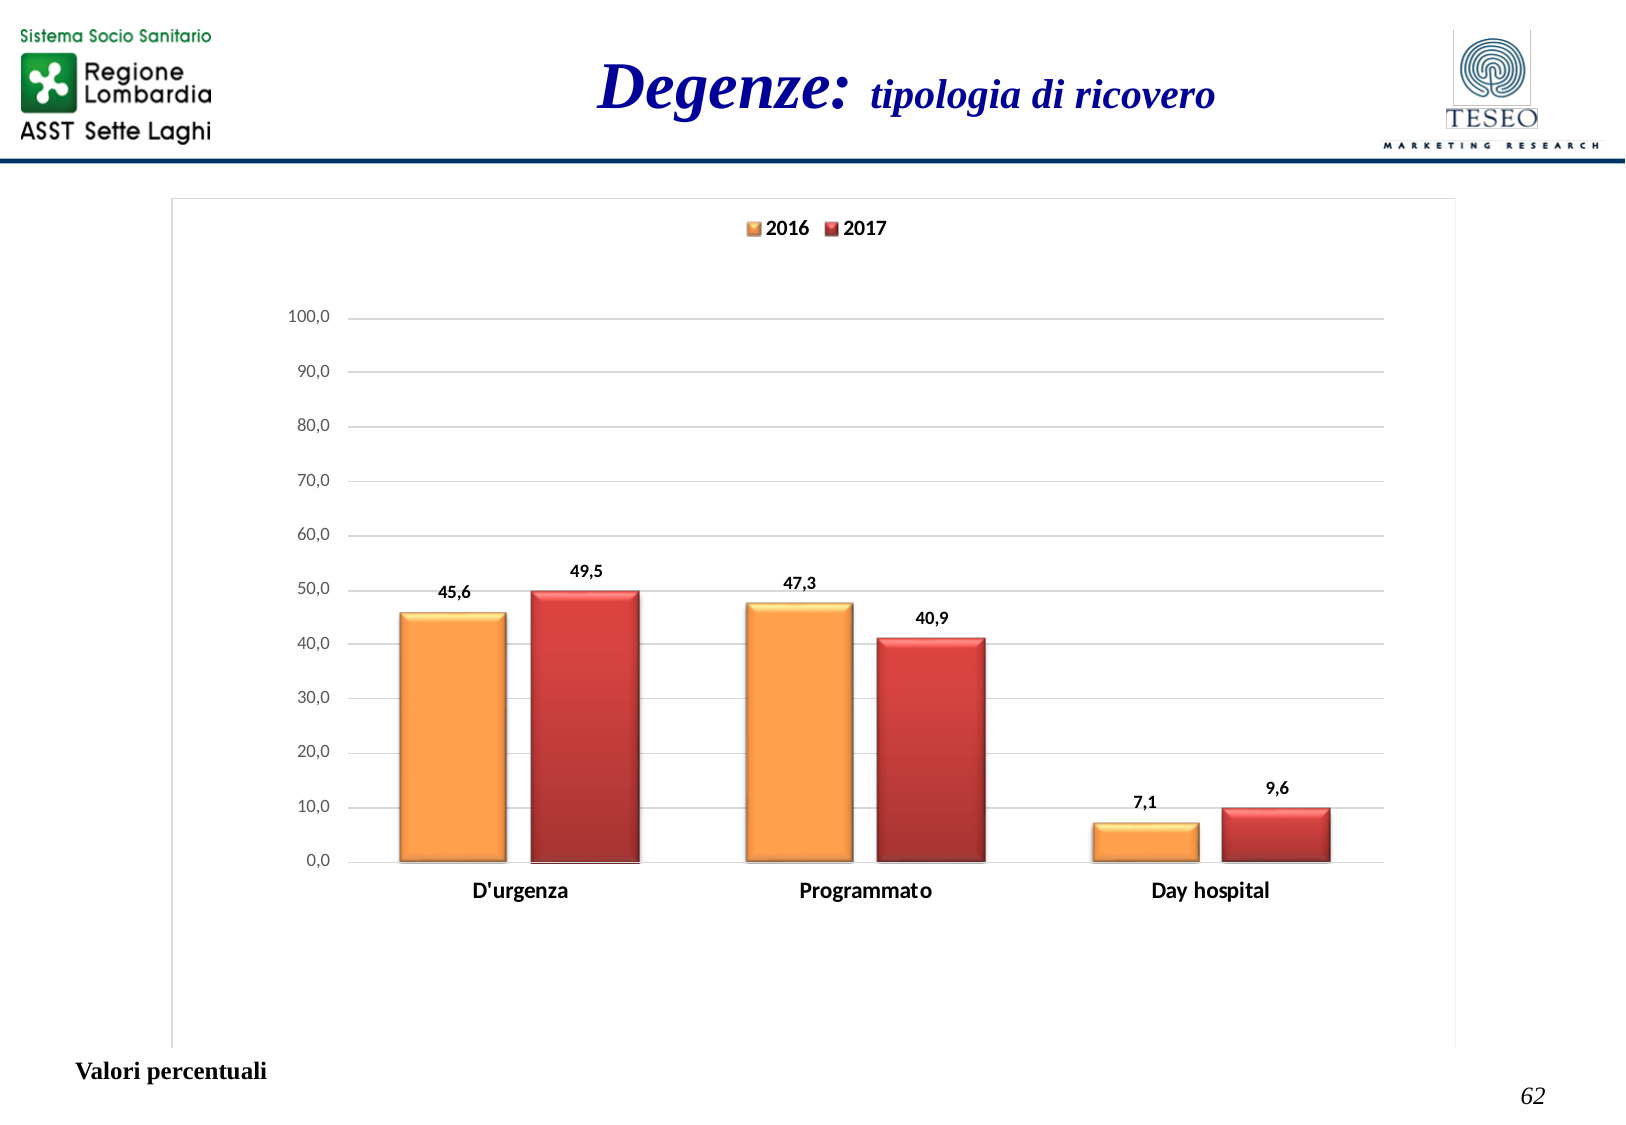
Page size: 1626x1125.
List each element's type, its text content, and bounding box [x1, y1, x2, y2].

text_box Valori percentuali [0, 1039, 343, 1100]
picture [170, 197, 1456, 1049]
picture [1381, 30, 1604, 149]
text_box Degenze: tipologia di ricovero [363, 19, 1451, 144]
picture [21, 26, 211, 148]
